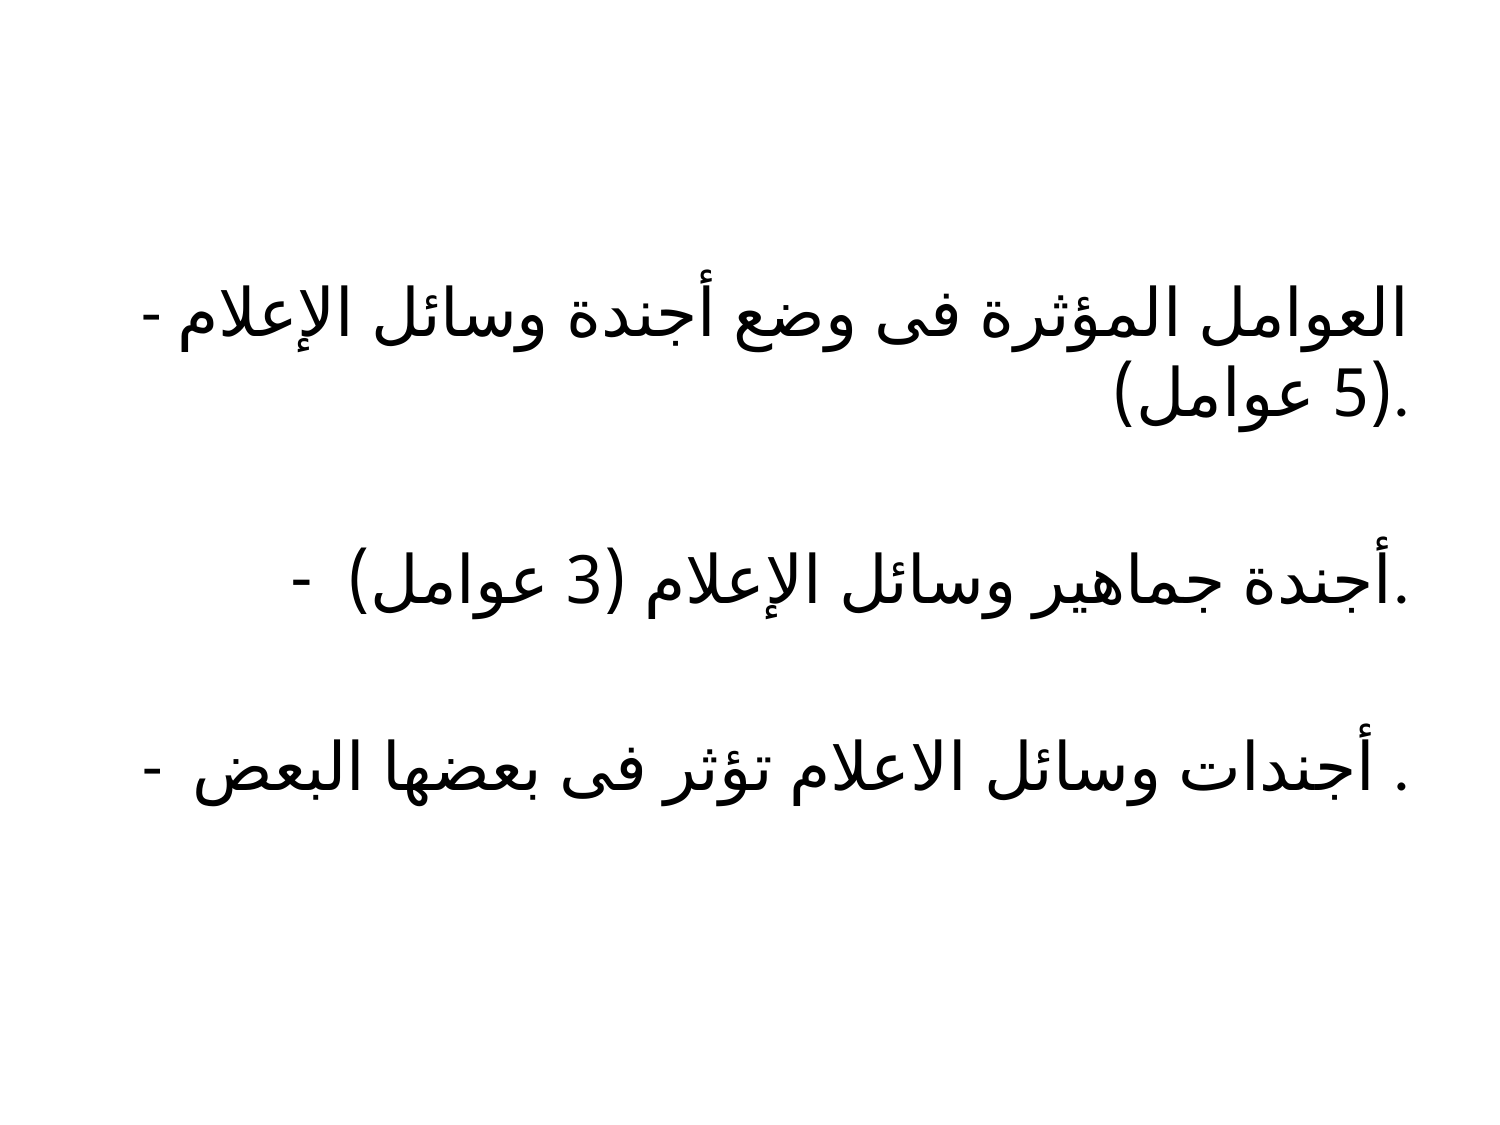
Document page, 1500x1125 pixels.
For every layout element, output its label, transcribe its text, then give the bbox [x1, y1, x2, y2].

list - العوامل المؤثرة فى وضع أجندة وسائل الإعلام (5 عوامل). أجندة جماهير وسائل الإعلام (3 عوامل). - أجندات وسائل الاعلام تؤثر فى بعضها البعض . [75, 262, 1425, 1005]
